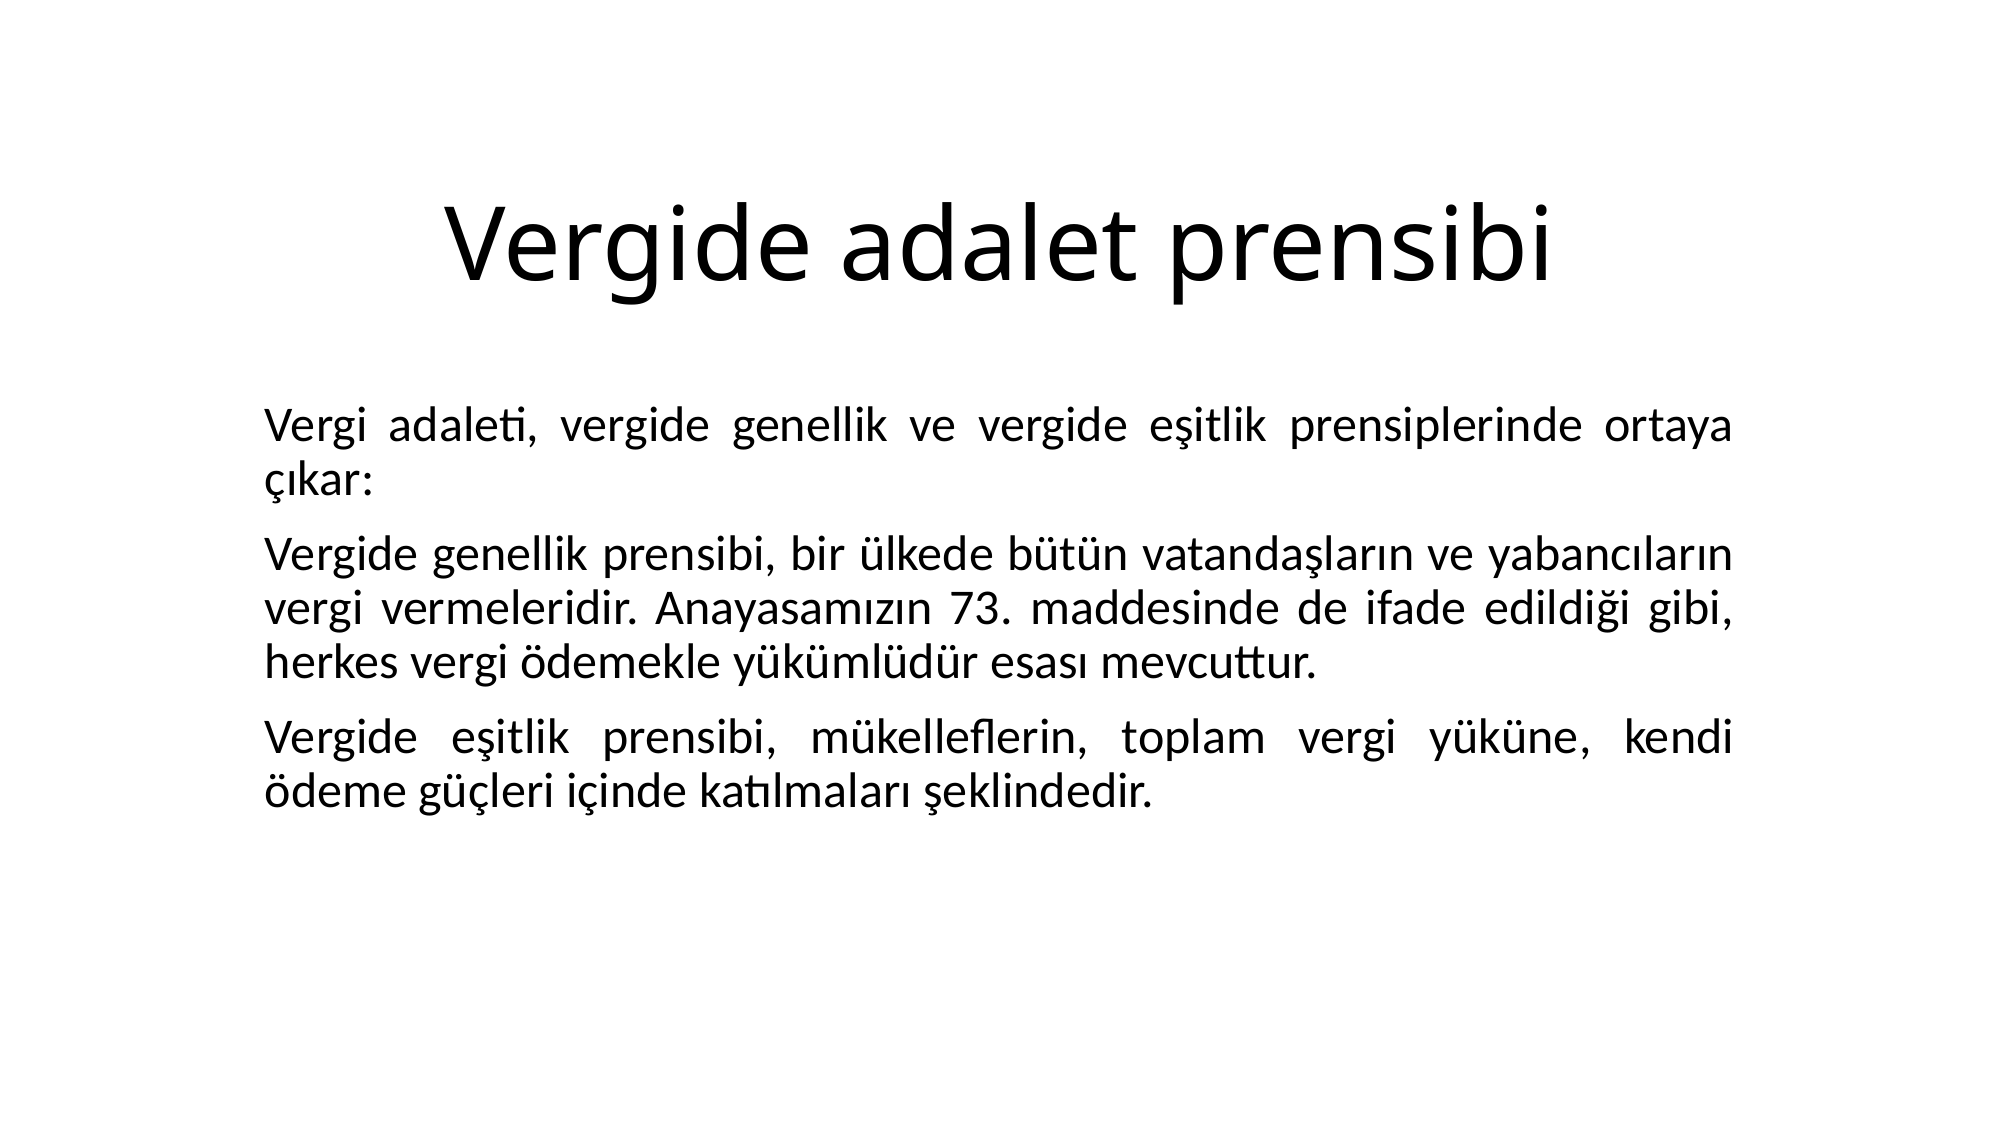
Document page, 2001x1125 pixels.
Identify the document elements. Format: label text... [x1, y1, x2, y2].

title Vergide adalet prensibi [249, 184, 1750, 310]
subtitle Vergi adaleti, vergide genellik ve vergide eşitlik prensiplerinde ortaya çıkar: Vergide genellik prensibi, bir ülkede bütün vatandaşların ve yabancıların vergi vermeleridir. Anayasamızın 73. maddesinde de ifade edildiği gibi, herkes vergi ödemekle yükümlüdür esası mevcuttur. Vergide eşitlik prensibi, mükelleflerin, toplam vergi yüküne, kendi ödeme güçleri içinde katılmaları şeklindedir. [249, 310, 1750, 1088]
